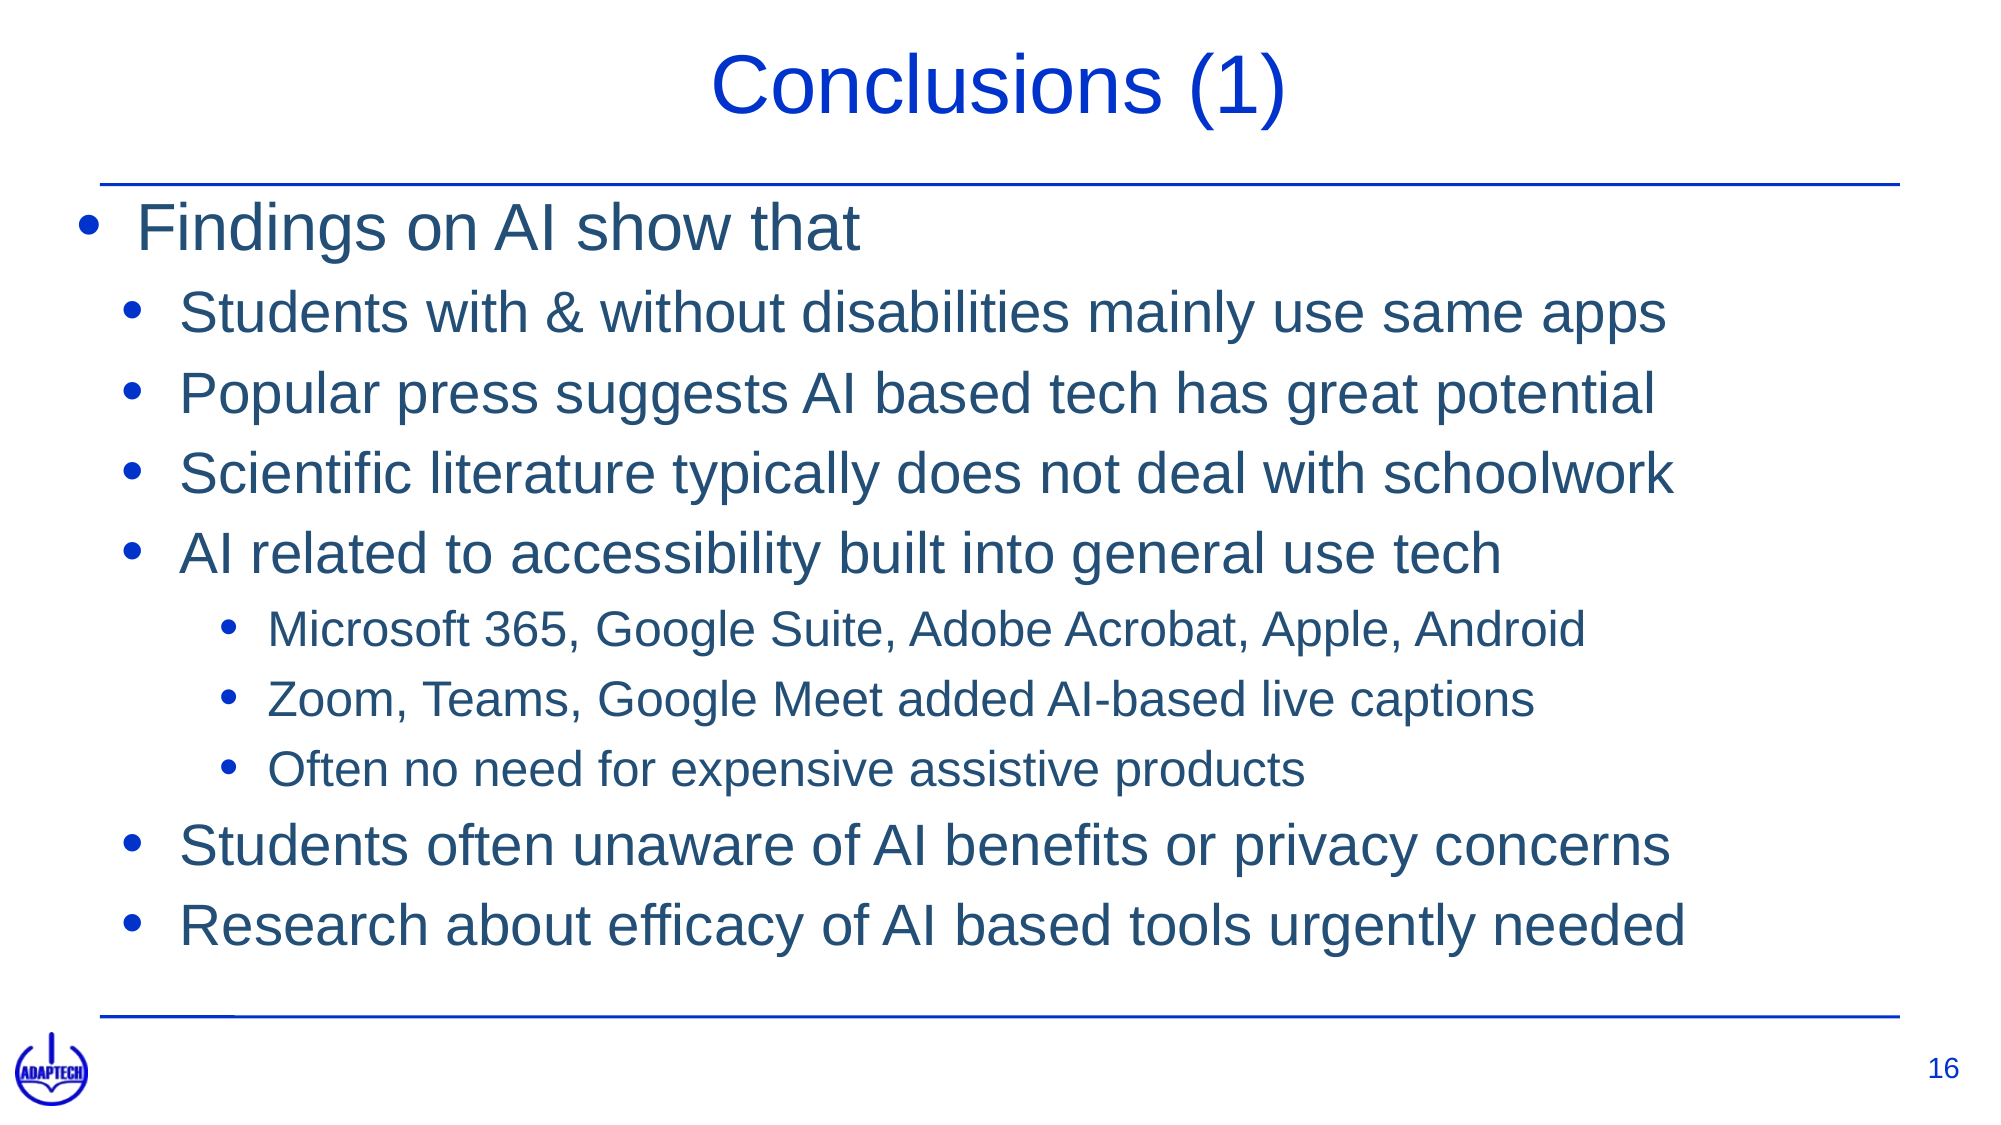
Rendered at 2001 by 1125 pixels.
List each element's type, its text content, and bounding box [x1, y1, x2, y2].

picture [15, 1032, 88, 1106]
slide_number 16 [1887, 1042, 2000, 1106]
title Conclusions (1) [99, 24, 1900, 138]
list Findings on AI show that Students with & without disabilities mainly use same apps Popular press suggests AI based tech has great potential Scientific literature typically does not deal with schoolwork AI related to accessibility built into general use tech Microsoft 365, Google Suite, Adobe Acrobat, Apple, Android Zoom, Teams, Google Meet added AI-based live captions Often no need for expensive assistive products Students often unaware of AI benefits or privacy concerns Research about efficacy of AI based tools urgently needed [61, 176, 2000, 979]
